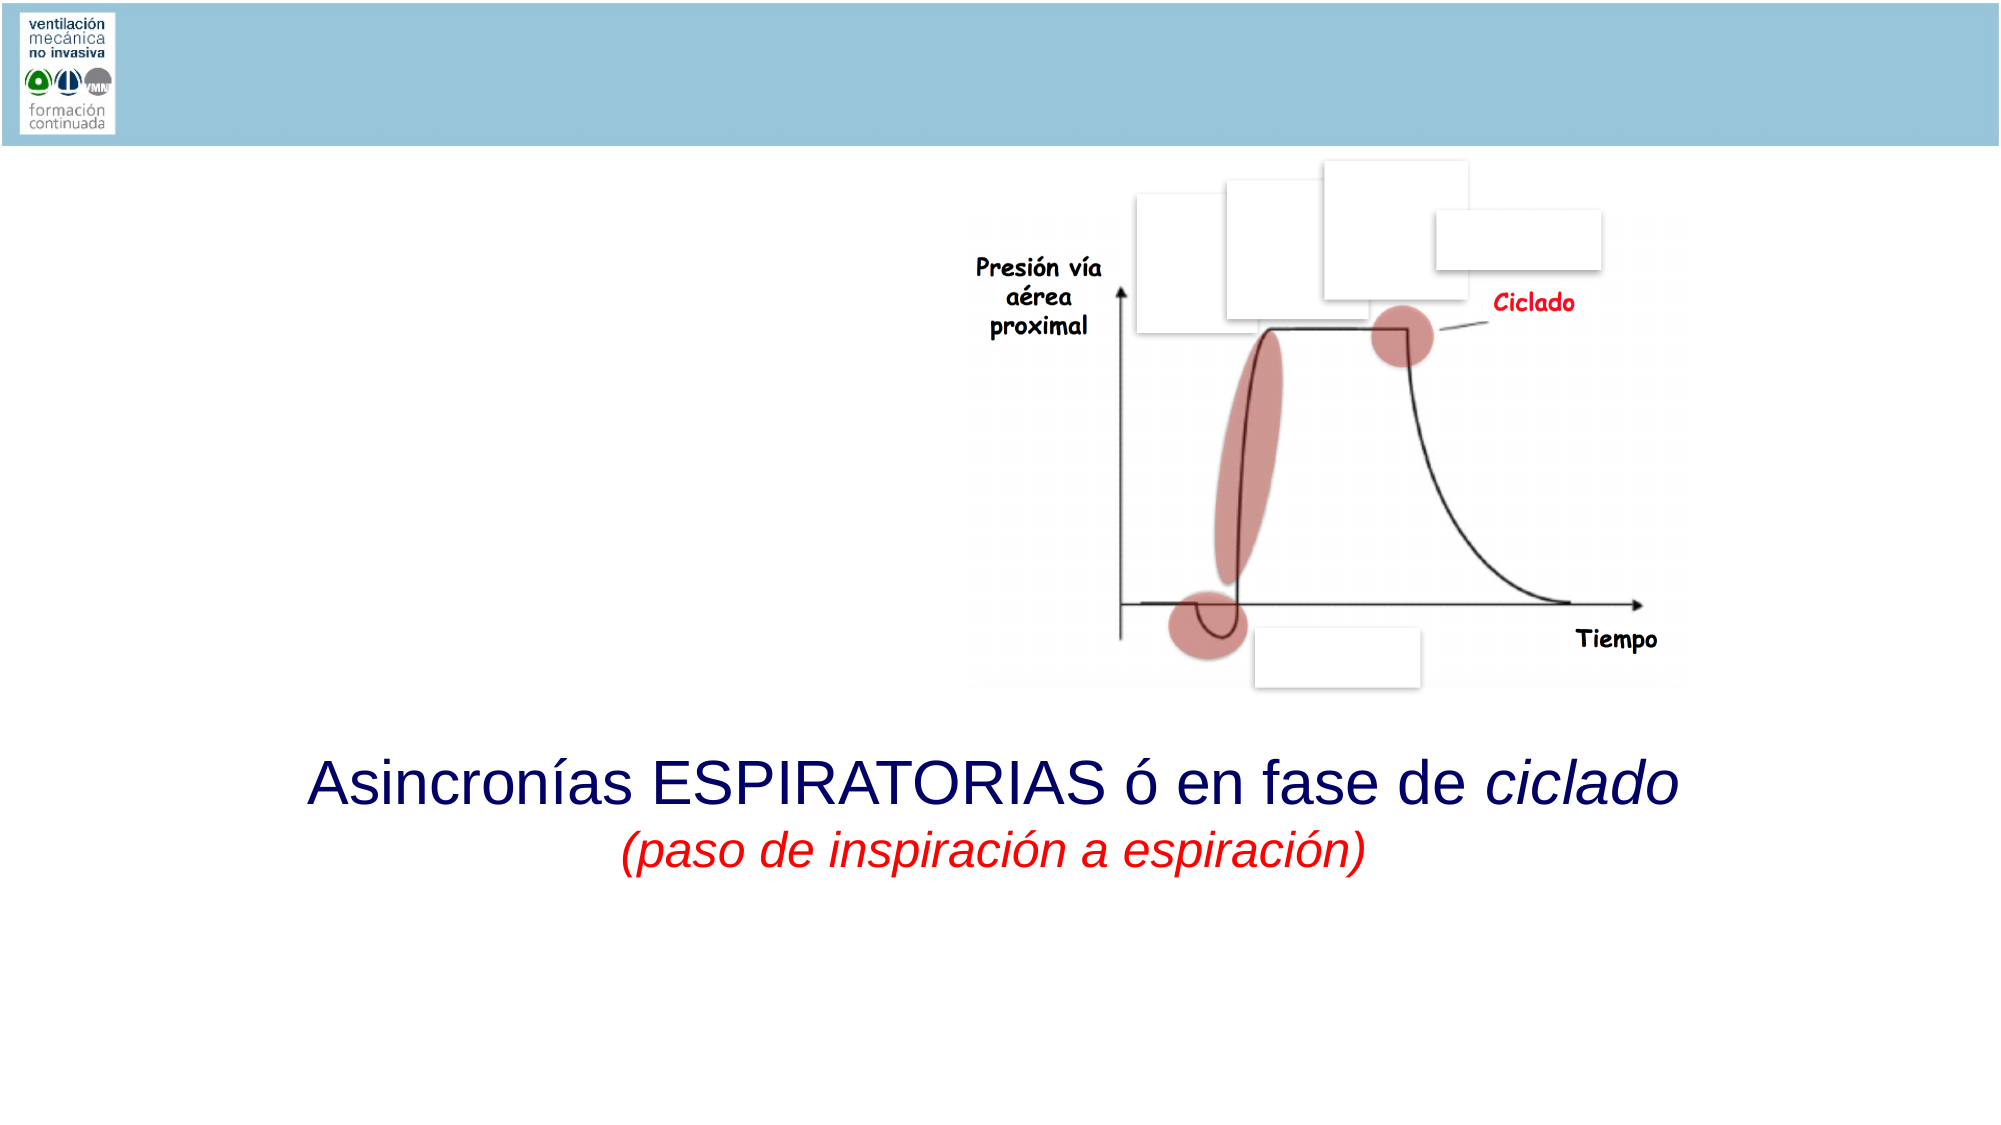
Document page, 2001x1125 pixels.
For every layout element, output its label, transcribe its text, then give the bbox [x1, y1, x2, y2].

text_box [964, 160, 1701, 688]
text_box Asincronías ESPIRATORIAS ó en fase de ciclado (paso de inspiración a espiración) [66, 716, 1922, 904]
picture [0, 0, 2001, 1125]
